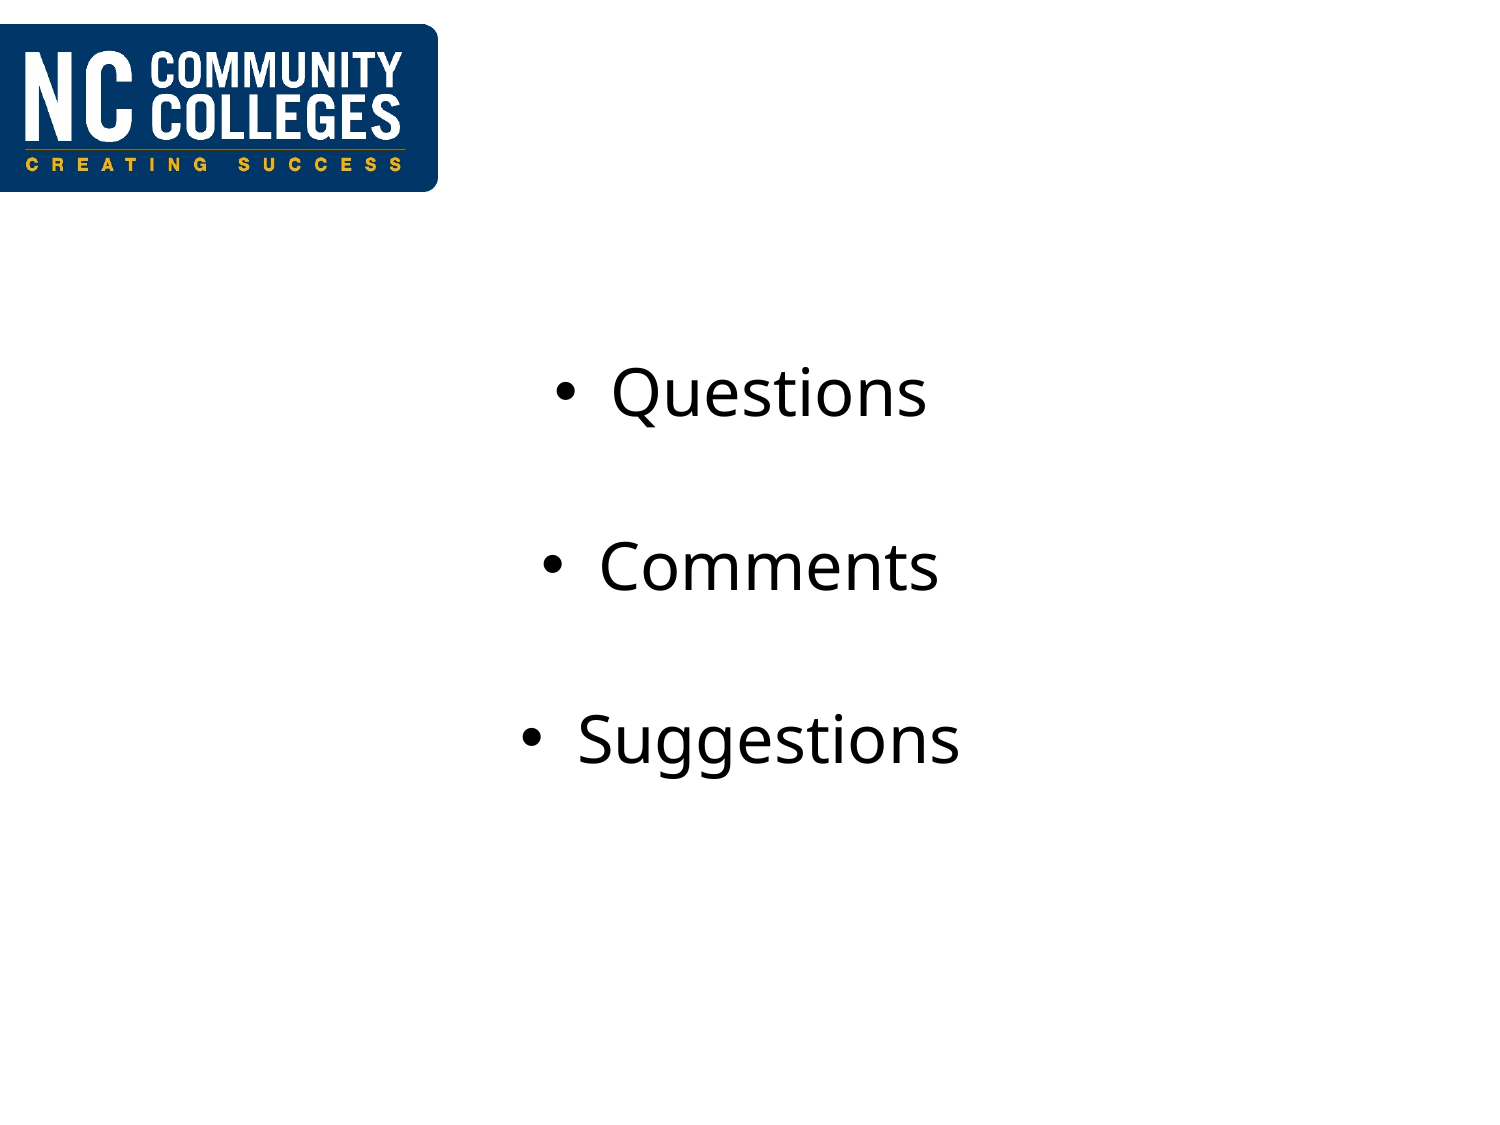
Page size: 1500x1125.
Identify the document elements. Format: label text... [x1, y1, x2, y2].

picture [0, 24, 438, 192]
list Questions Comments Suggestions [75, 262, 1425, 1005]
